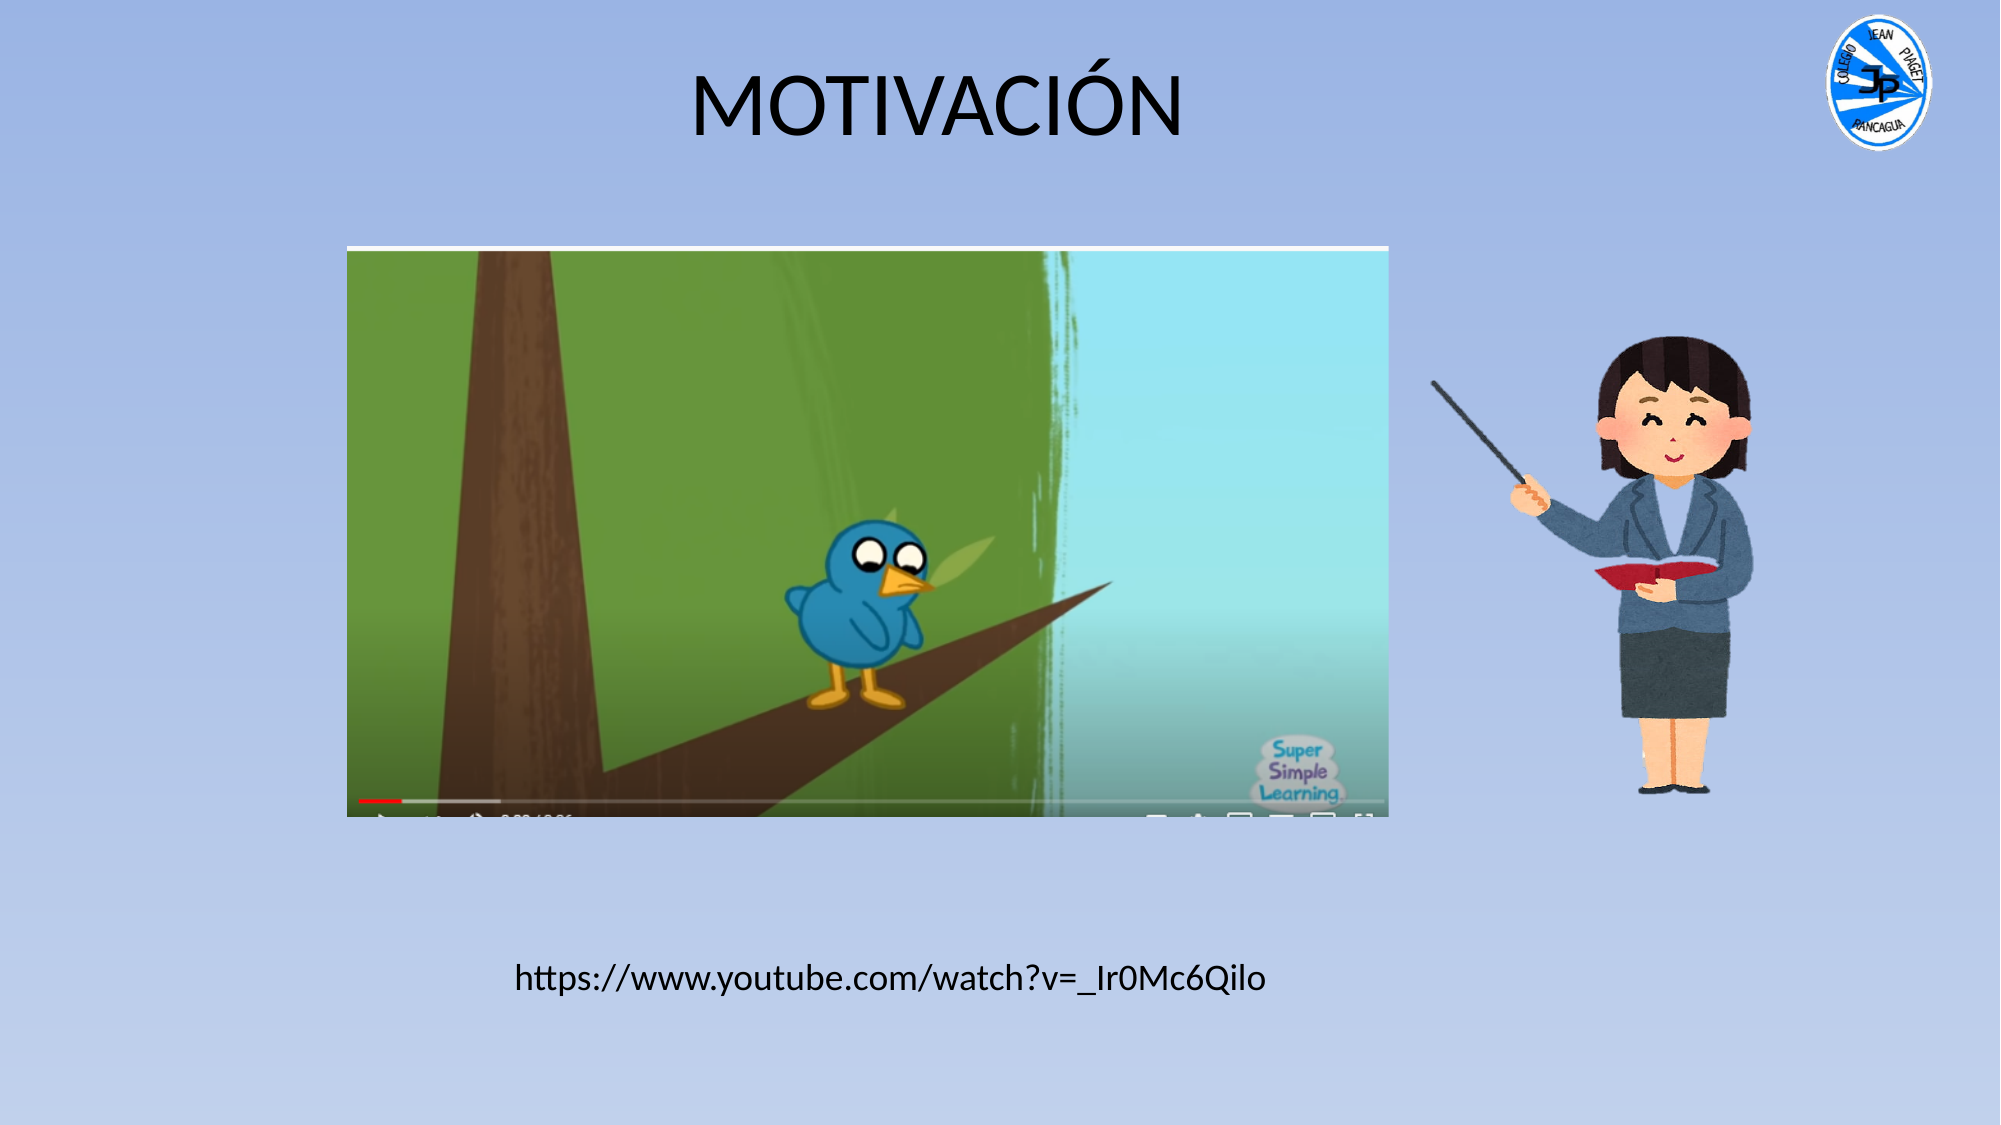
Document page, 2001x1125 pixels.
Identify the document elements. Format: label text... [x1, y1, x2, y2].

text_box https://www.youtube.com/watch?v=_Ir0Mc6Qilo [499, 945, 1282, 1006]
picture [1800, 11, 1963, 153]
picture [346, 245, 1903, 817]
title MOTIVACIÓN [75, 0, 1801, 207]
